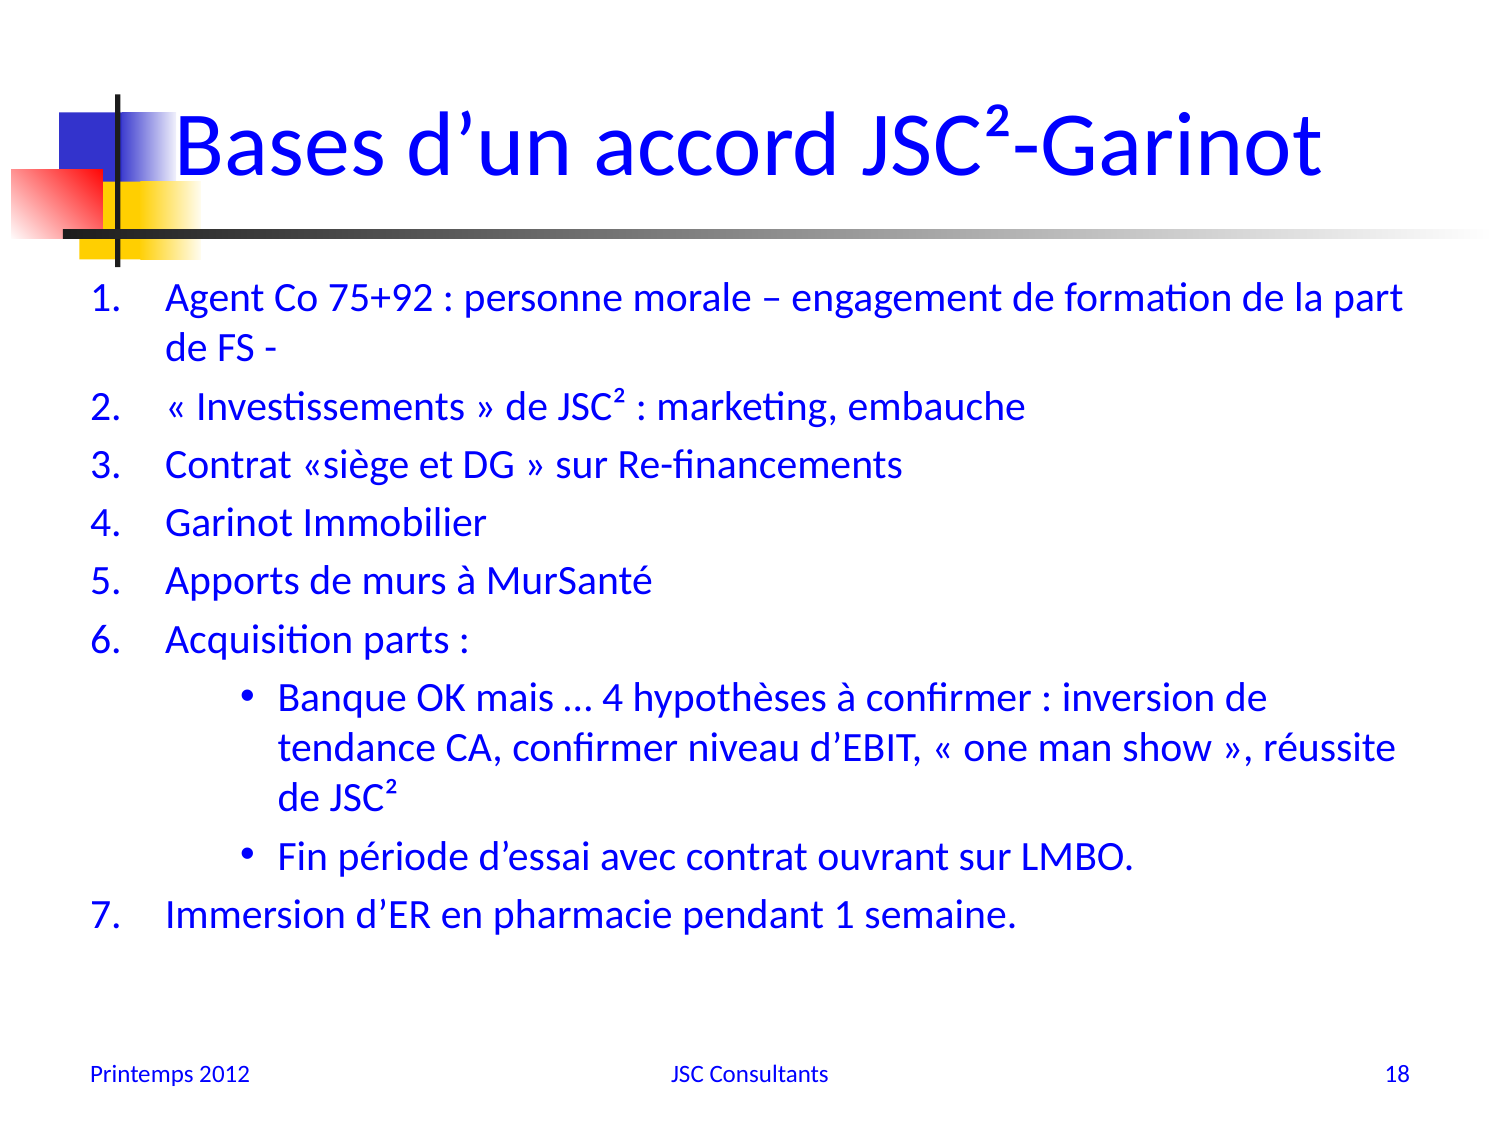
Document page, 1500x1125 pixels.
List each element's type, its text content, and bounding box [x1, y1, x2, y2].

list Agent Co 75+92 : personne morale – engagement de formation de la part de FS - « Investissements » de JSC² : marketing, embauche Contrat «siège et DG » sur Re-financements Garinot Immobilier Apports de murs à MurSanté Acquisition parts : Banque OK mais … 4 hypothèses à confirmer : inversion de tendance CA, confirmer niveau d’EBIT, « one man show », réussite de JSC² Fin période d’essai avec contrat ouvrant sur LMBO. Immersion d’ER en pharmacie pendant 1 semaine. [75, 262, 1425, 1005]
title Bases d’un accord JSC²-Garinot [75, 45, 1425, 233]
slide_number 18 [1074, 1042, 1425, 1103]
footer JSC Consultants [512, 1042, 988, 1103]
slide_number Printemps 2012 [75, 1042, 425, 1103]
